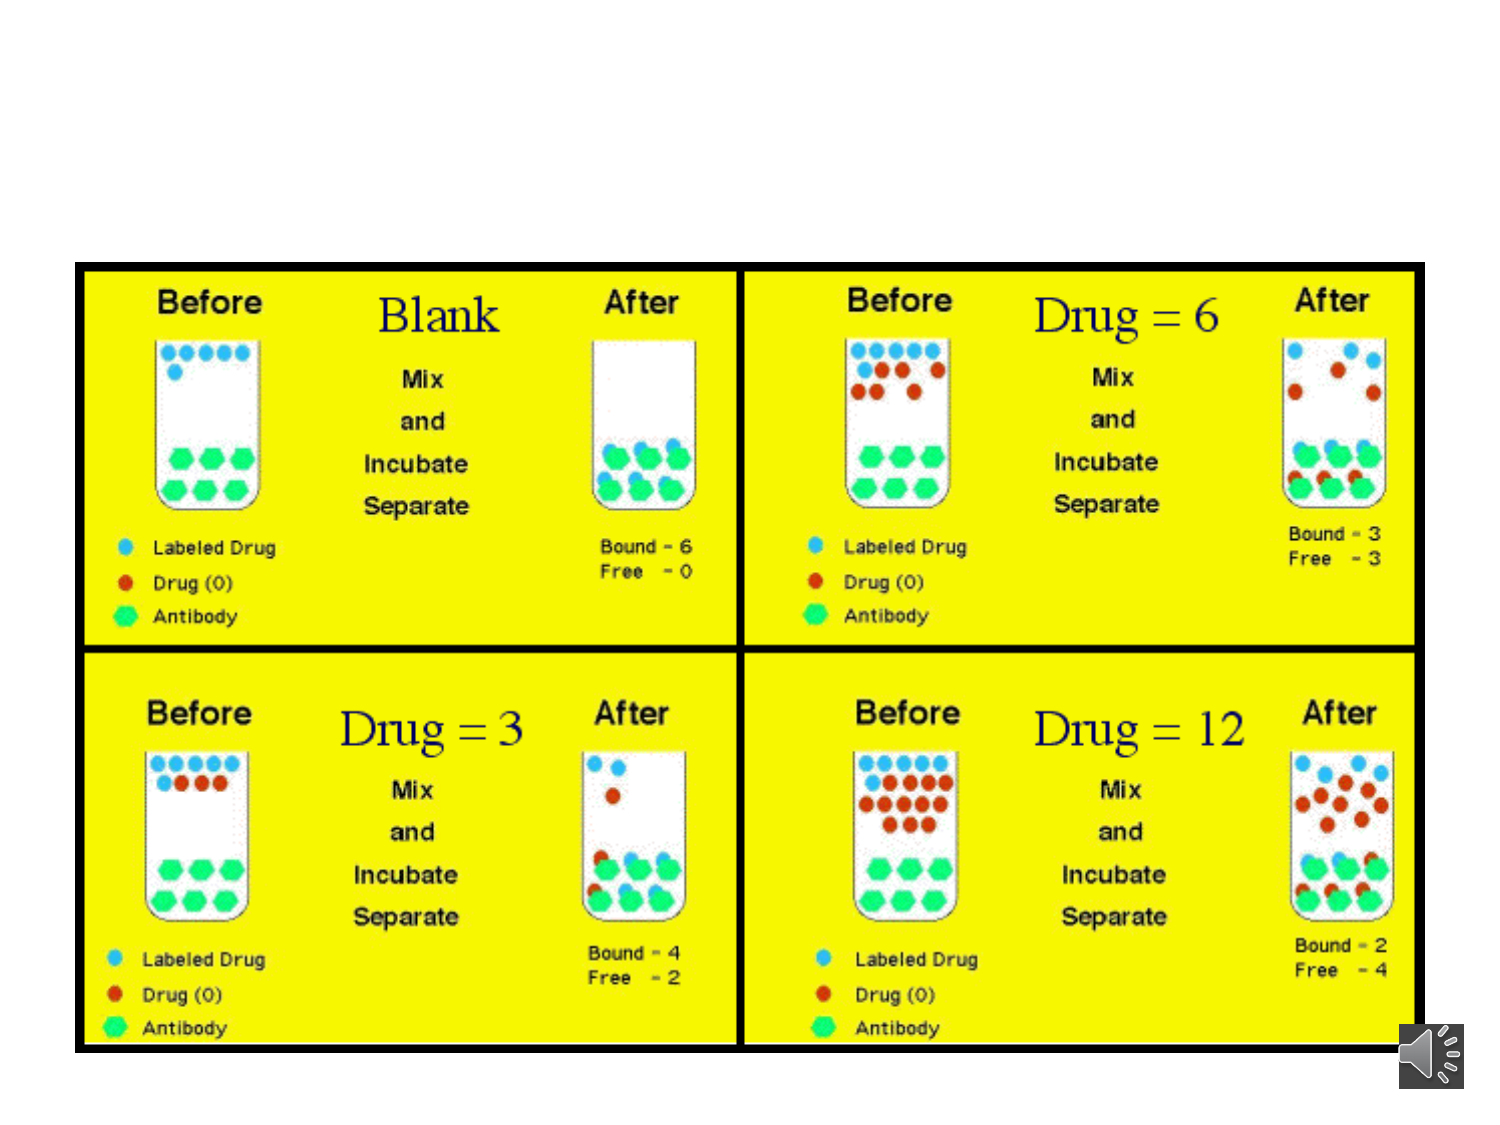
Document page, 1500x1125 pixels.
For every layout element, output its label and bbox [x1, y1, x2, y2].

picture [74, 262, 1465, 1090]
